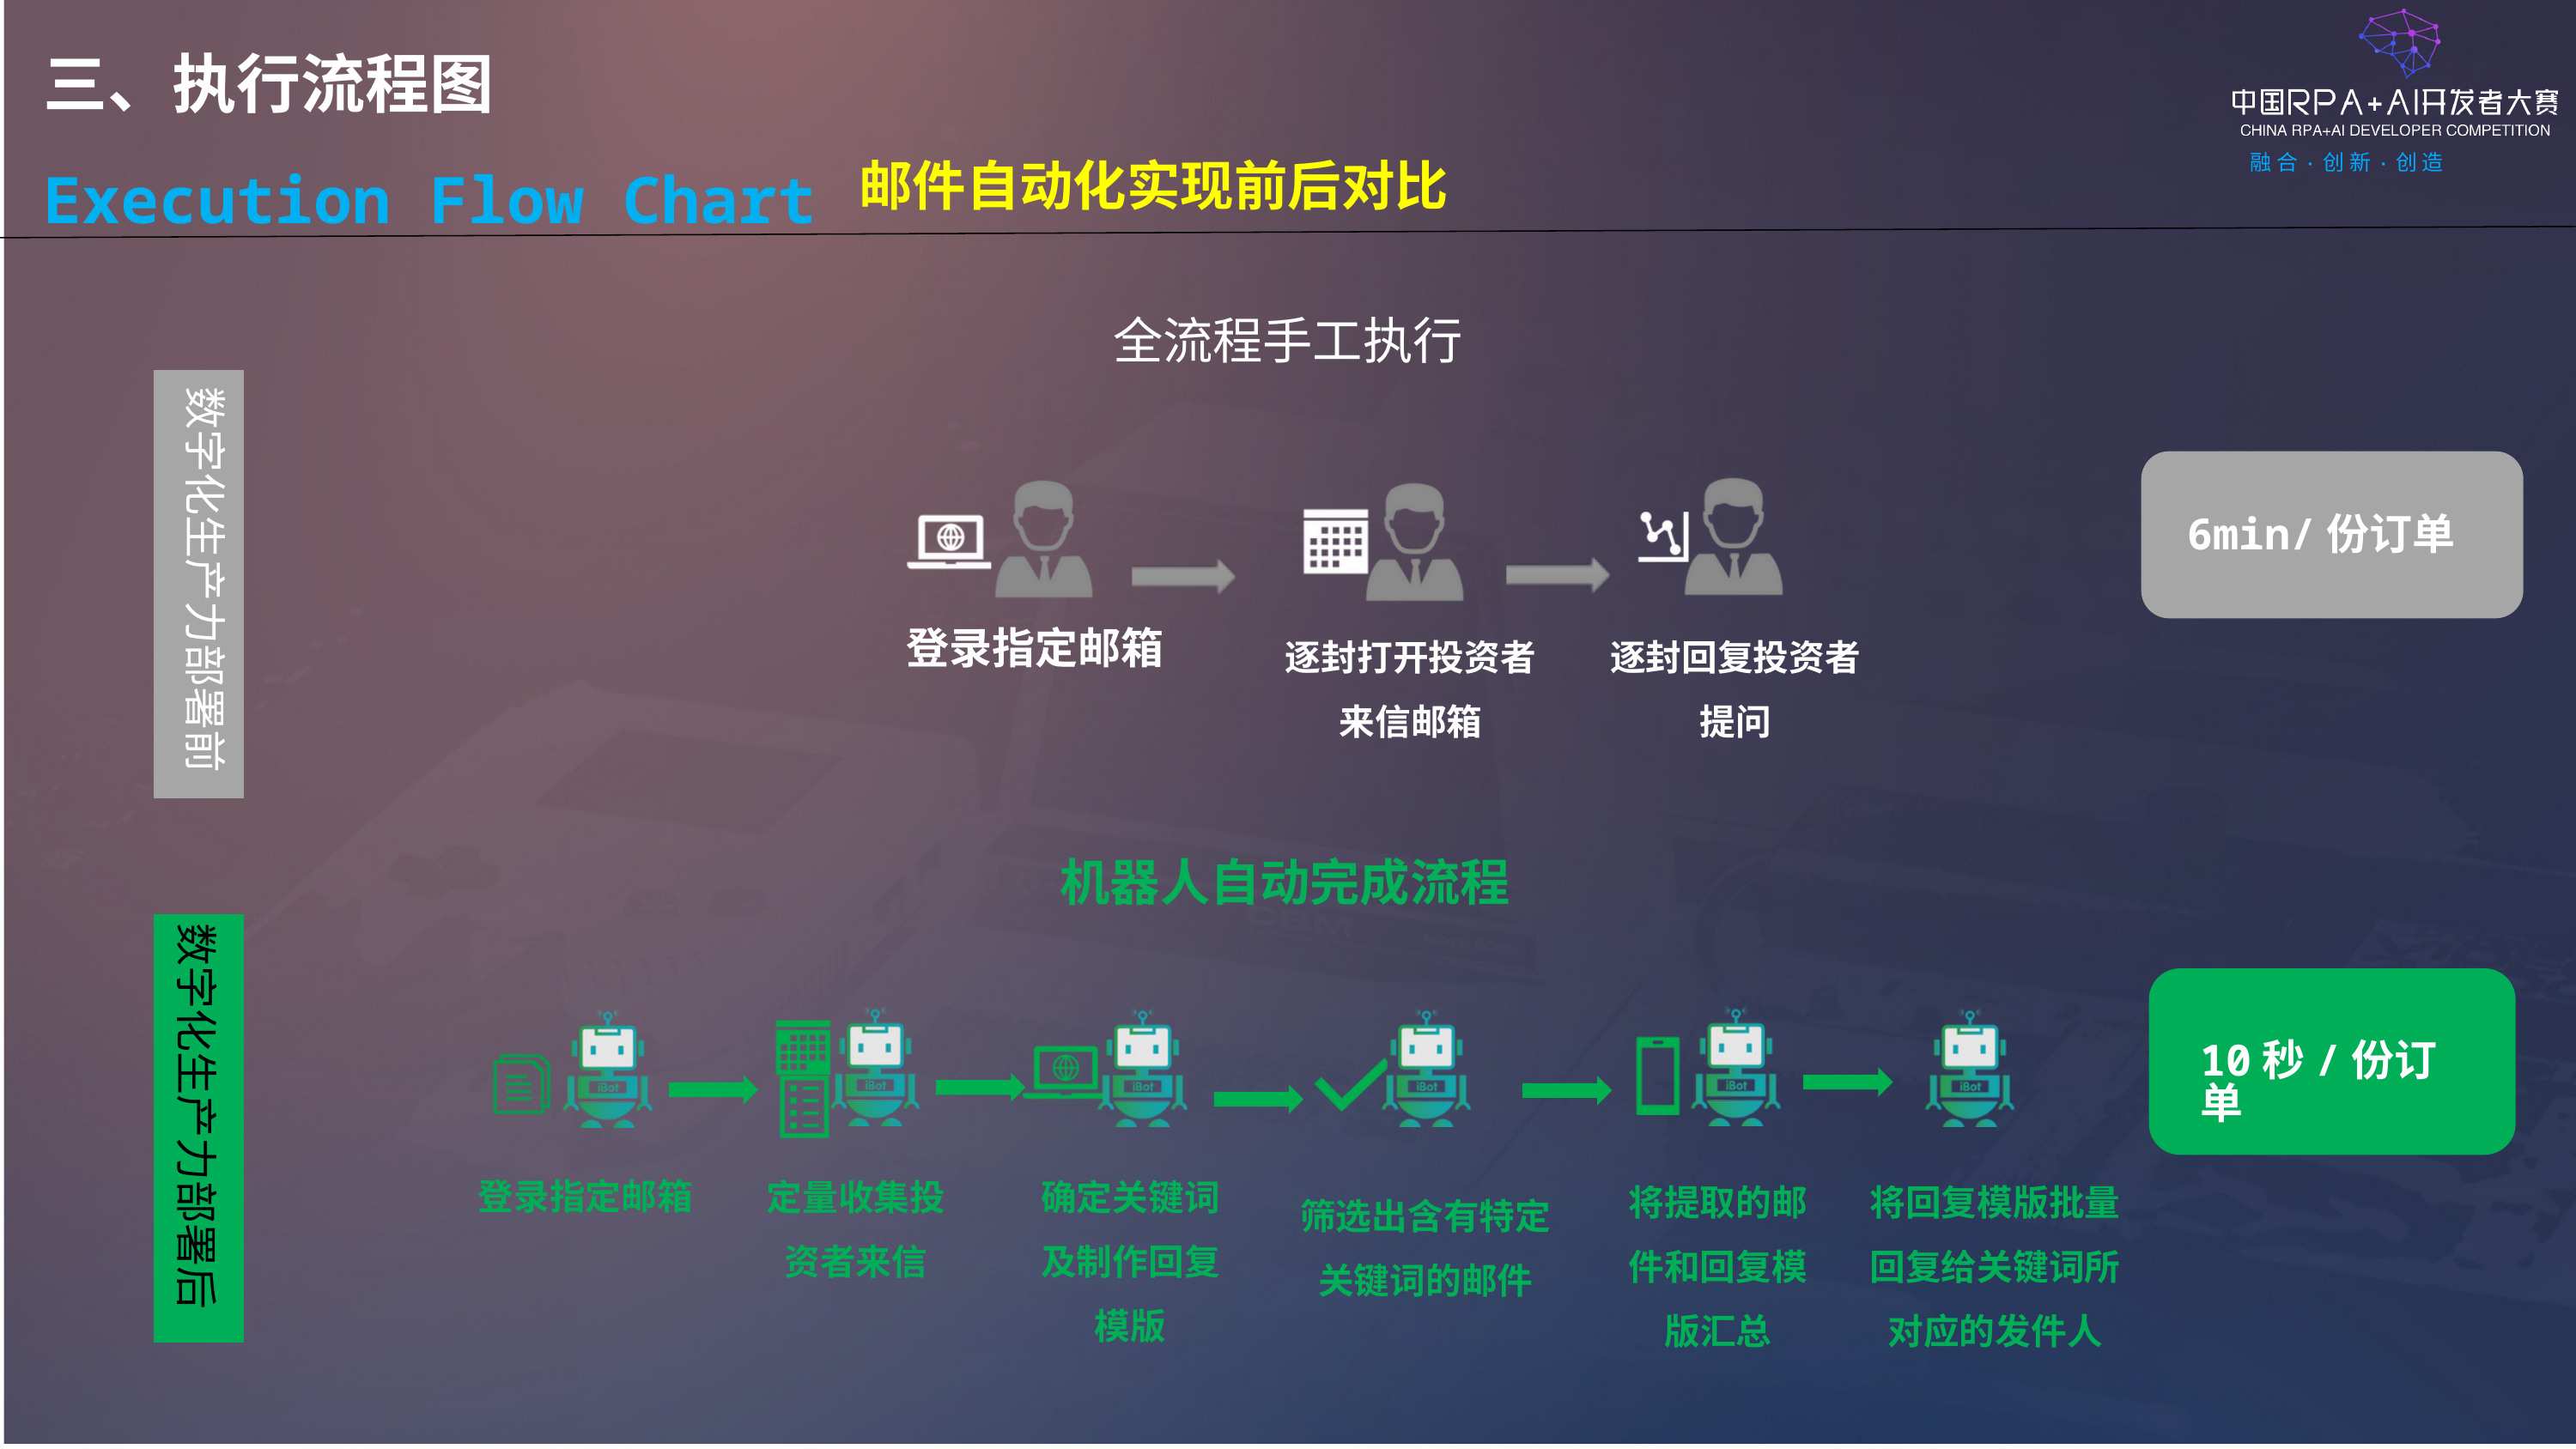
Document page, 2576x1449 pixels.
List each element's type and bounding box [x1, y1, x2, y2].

text_box [1802, 1067, 1893, 1097]
text_box [668, 1075, 759, 1105]
text_box [2148, 967, 2516, 1155]
text_box [1522, 1076, 1613, 1106]
text_box [153, 913, 245, 1343]
text_box [1213, 1084, 1304, 1114]
picture [3, 0, 2576, 231]
text_box [2141, 451, 2524, 619]
text_box [935, 1072, 1026, 1103]
text_box [153, 369, 245, 798]
picture [3, 233, 2576, 1444]
